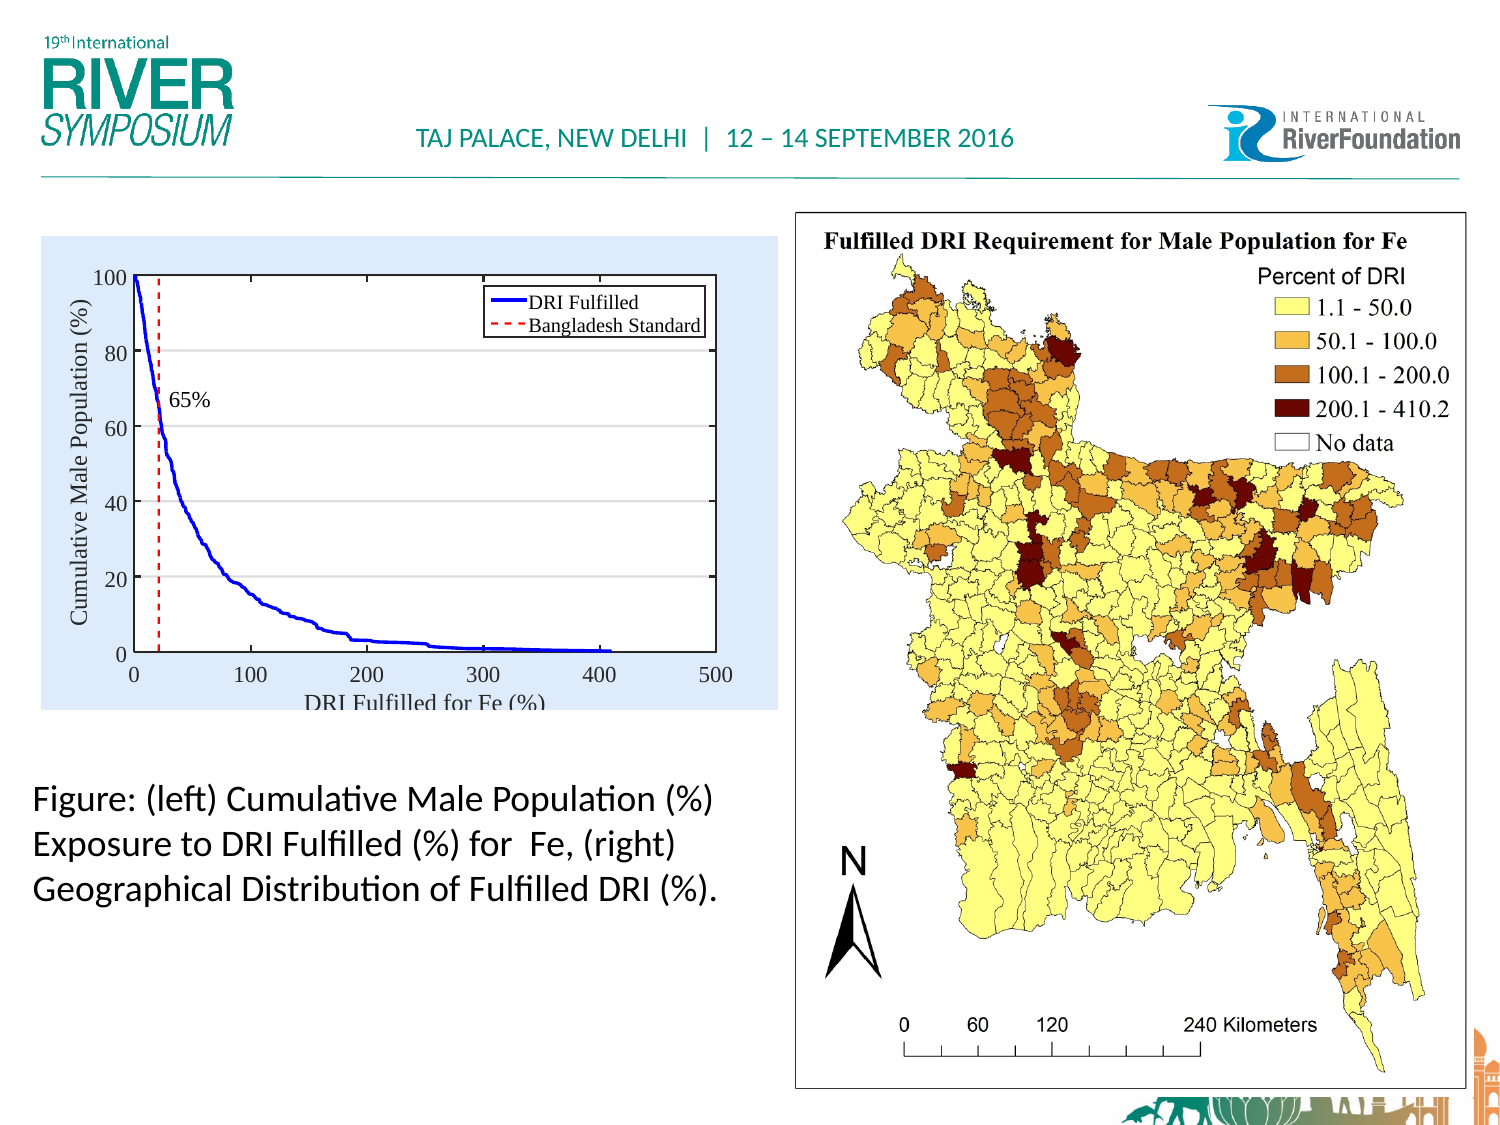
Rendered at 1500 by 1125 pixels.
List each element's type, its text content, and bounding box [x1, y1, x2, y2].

text_box TAJ PALACE, NEW DELHI | 12 – 14 SEPTEMBER 2016 [400, 111, 1073, 161]
picture [40, 196, 1500, 1125]
picture [17, 0, 257, 152]
picture [1208, 105, 1260, 162]
picture [1257, 105, 1460, 162]
text_box Figure: (left) Cumulative Male Population (%) Exposure to DRI Fulfilled (%) for Fe, (right) Geographical Distribution of Fulfilled DRI (%). [17, 766, 778, 917]
